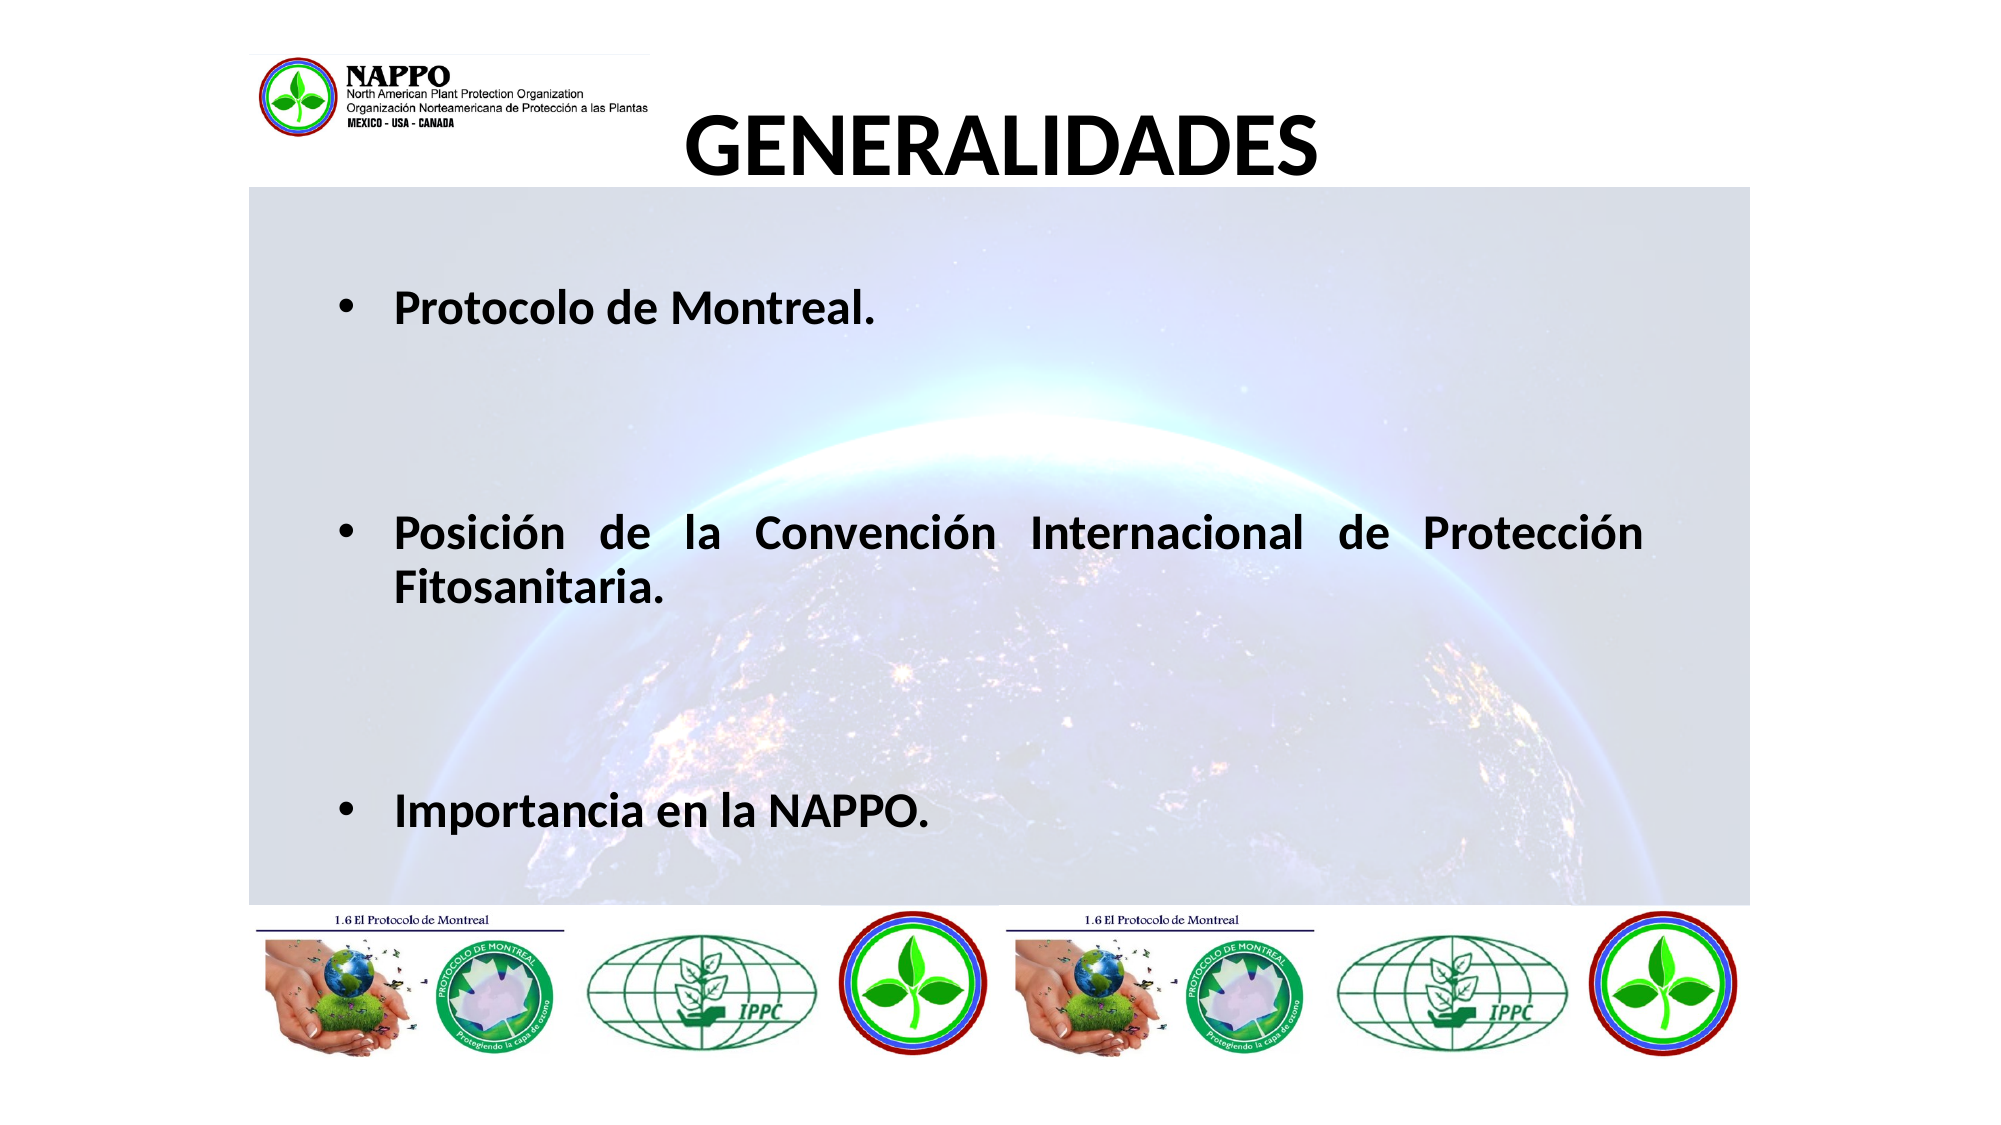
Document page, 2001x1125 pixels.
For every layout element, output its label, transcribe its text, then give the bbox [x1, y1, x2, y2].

title GENERALIDADES [327, 75, 1678, 187]
picture [249, 54, 650, 138]
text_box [999, 905, 1750, 1060]
picture [249, 187, 1750, 905]
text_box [249, 905, 999, 1060]
